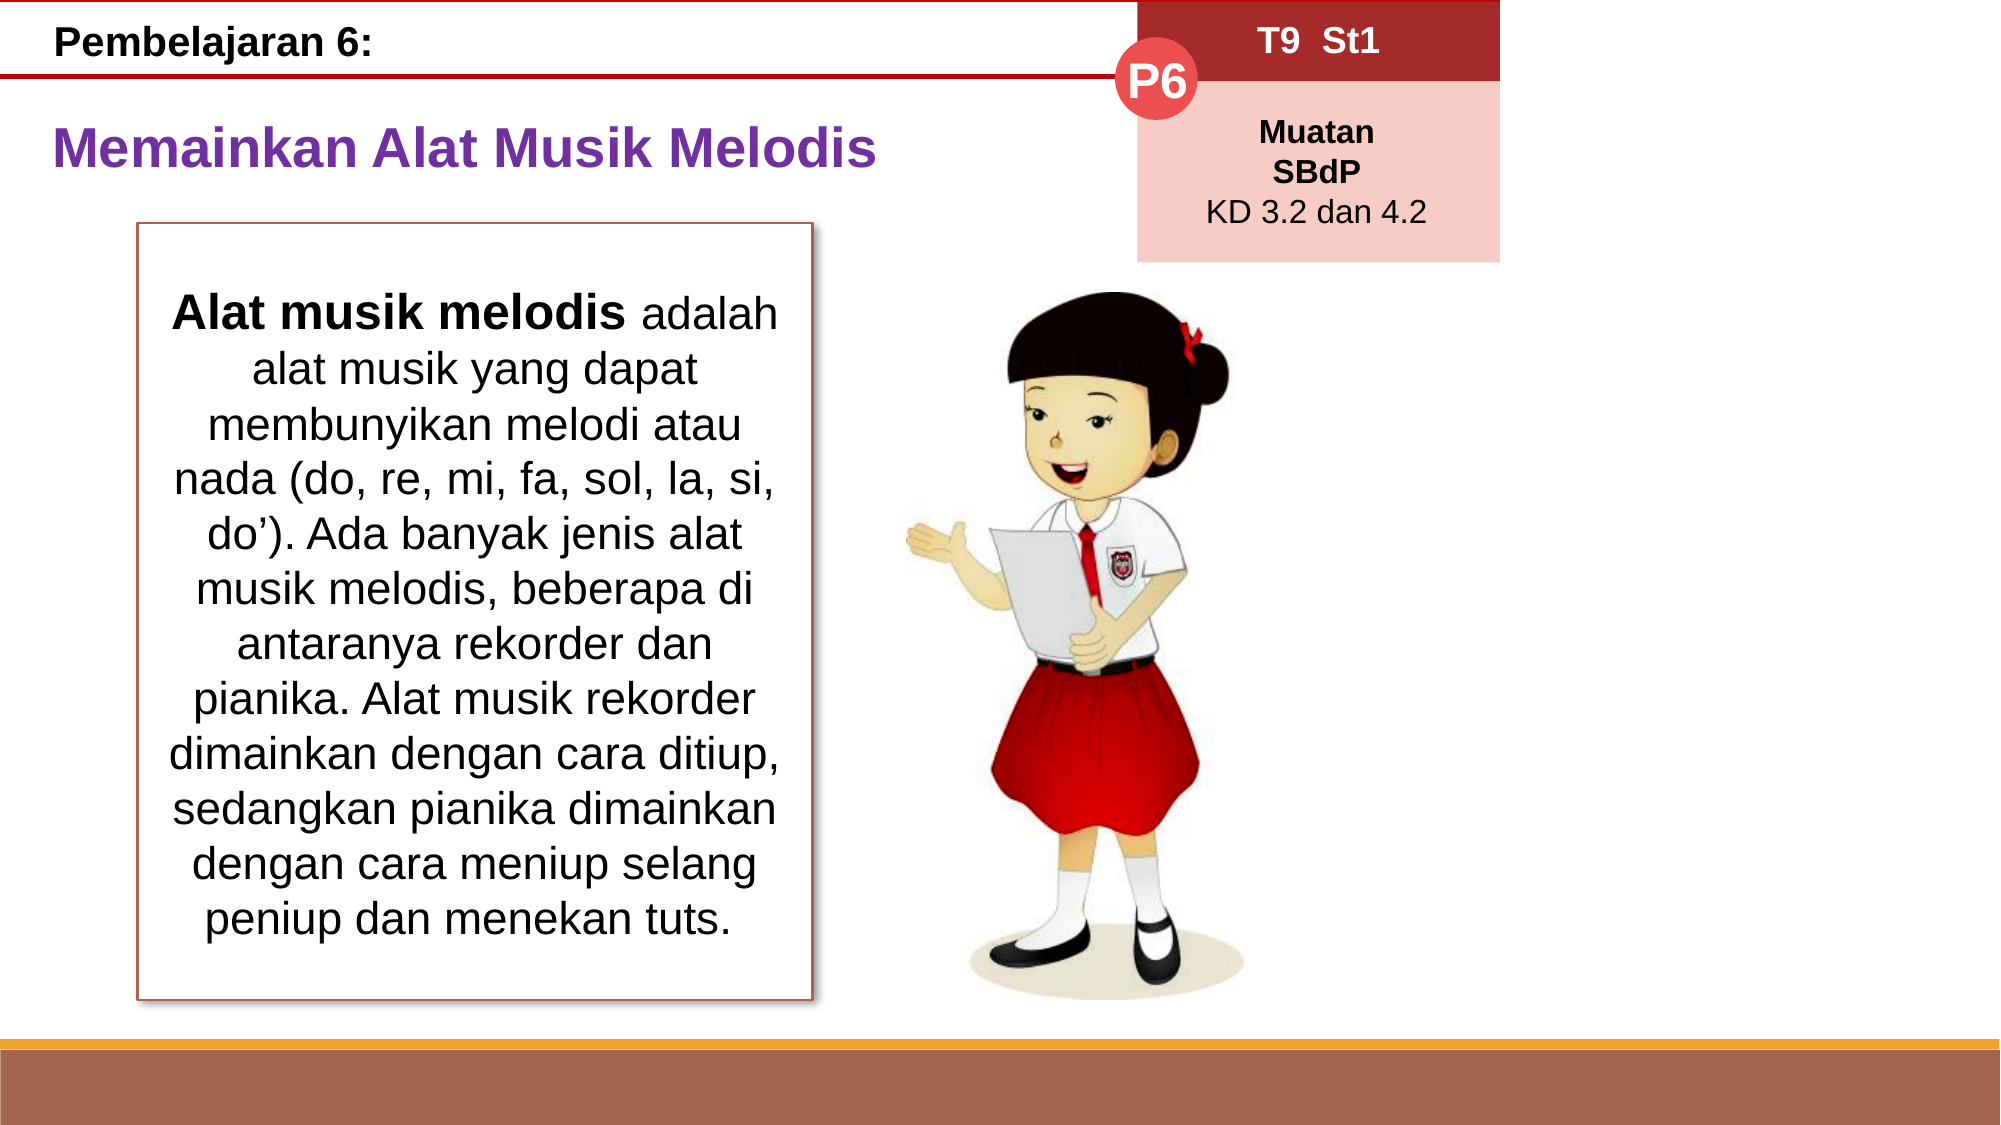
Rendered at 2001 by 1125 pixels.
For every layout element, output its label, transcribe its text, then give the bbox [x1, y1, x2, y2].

picture [905, 292, 1245, 1001]
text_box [0, 0, 1501, 263]
text_box Alat musik melodis adalah alat musik yang dapat membunyikan melodi atau nada (do, re, mi, fa, sol, la, si, do’). Ada banyak jenis alat musik melodis, beberapa di antaranya rekorder dan pianika. Alat musik rekorder dimainkan dengan cara ditiup, sedangkan pianika dimainkan dengan cara meniup selang peniup dan menekan tuts. [136, 270, 814, 1001]
